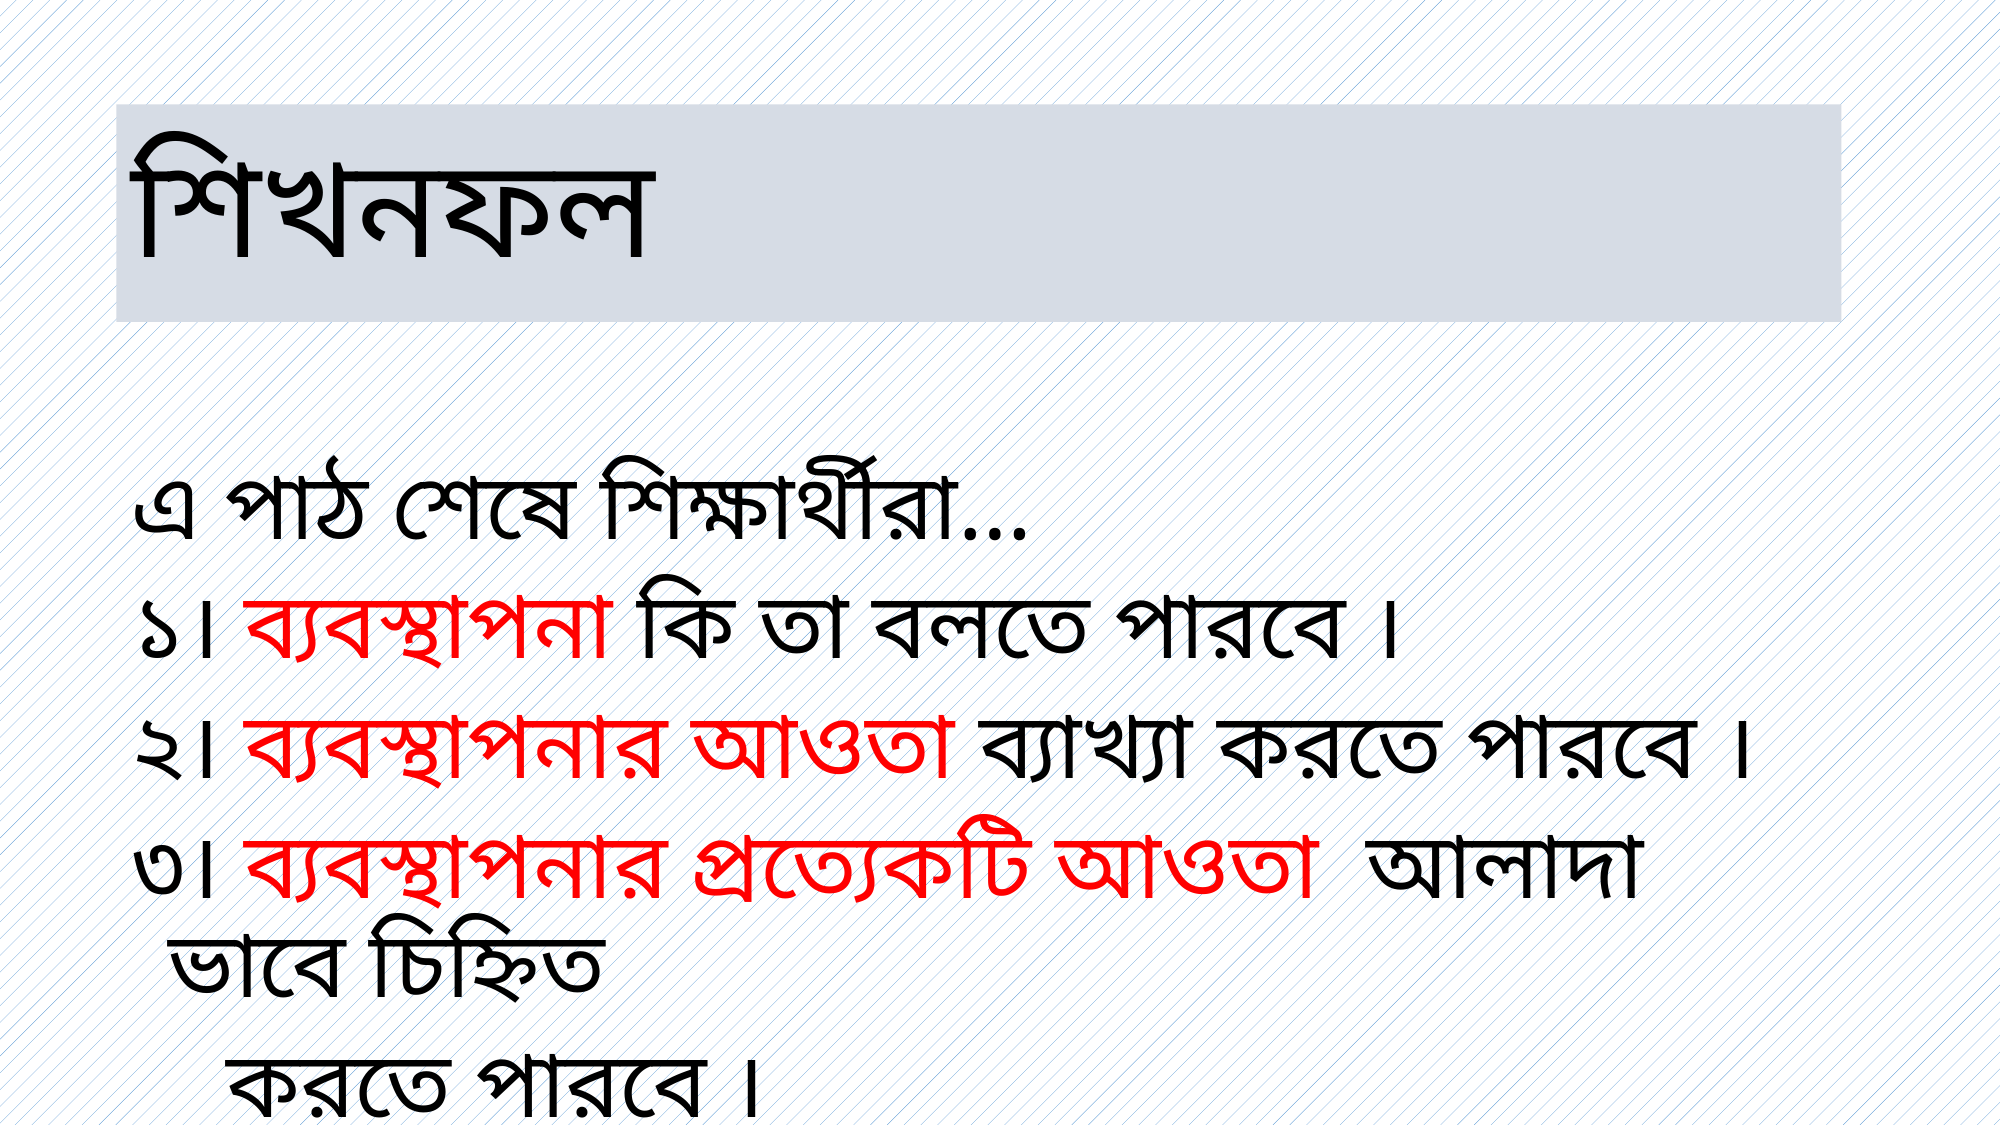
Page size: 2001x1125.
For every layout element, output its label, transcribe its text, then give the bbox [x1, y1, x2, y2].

list এ পাঠ শেষে শিক্ষার্থীরা… ১। ব্যবস্থাপনা কি তা বলতে পারবে । ২। ব্যবস্থাপনার আওতা ব্যাখ্যা করতে পারবে । ৩। ব্যবস্থাপনার প্রত্যেকটি আওতা আলাদা ভাবে চিহ্নিত করতে পারবে । [116, 321, 1842, 1057]
title শিখনফল [116, 104, 1842, 321]
